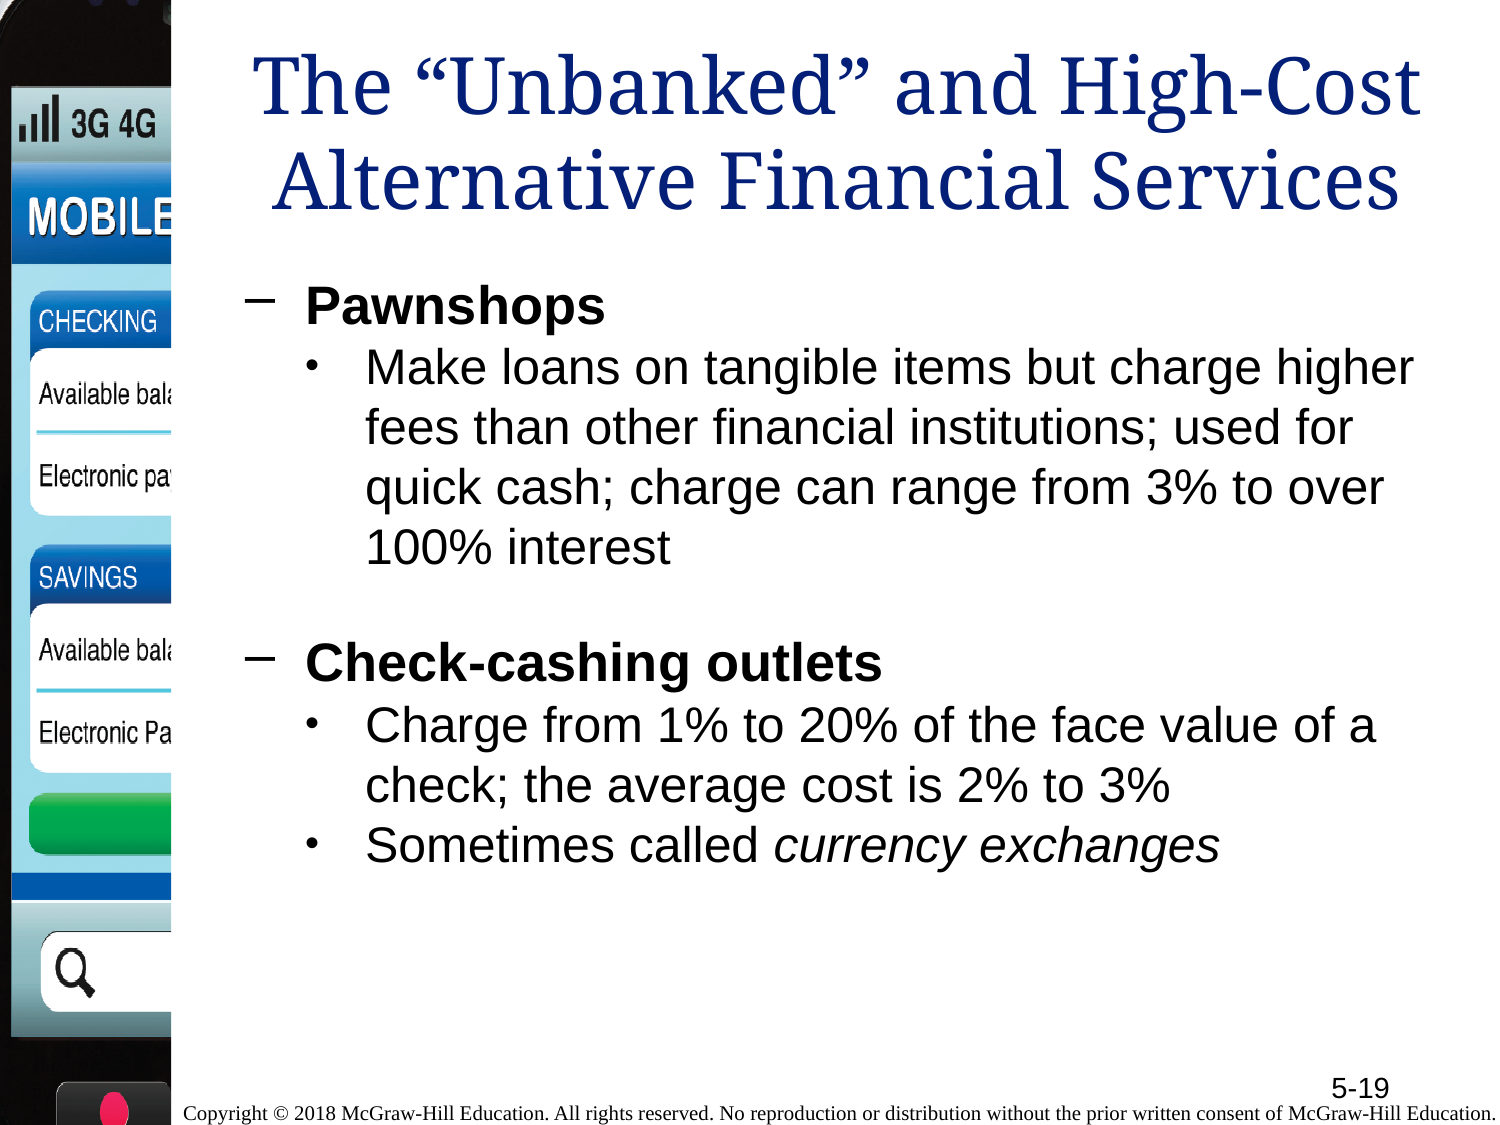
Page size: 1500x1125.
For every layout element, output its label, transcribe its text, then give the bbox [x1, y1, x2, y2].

text_box 5-19 [1316, 1062, 1500, 1113]
list Pawnshops Make loans on tangible items but charge higher fees than other financial institutions; used for quick cash; charge can range from 3% to over 100% interest Check-cashing outlets Charge from 1% to 20% of the face value of a check; the average cost is 2% to 3% Sometimes called currency exchanges [230, 262, 1450, 1005]
title The “Unbanked” and High-Cost Alternative Financial Services [174, 24, 1500, 235]
